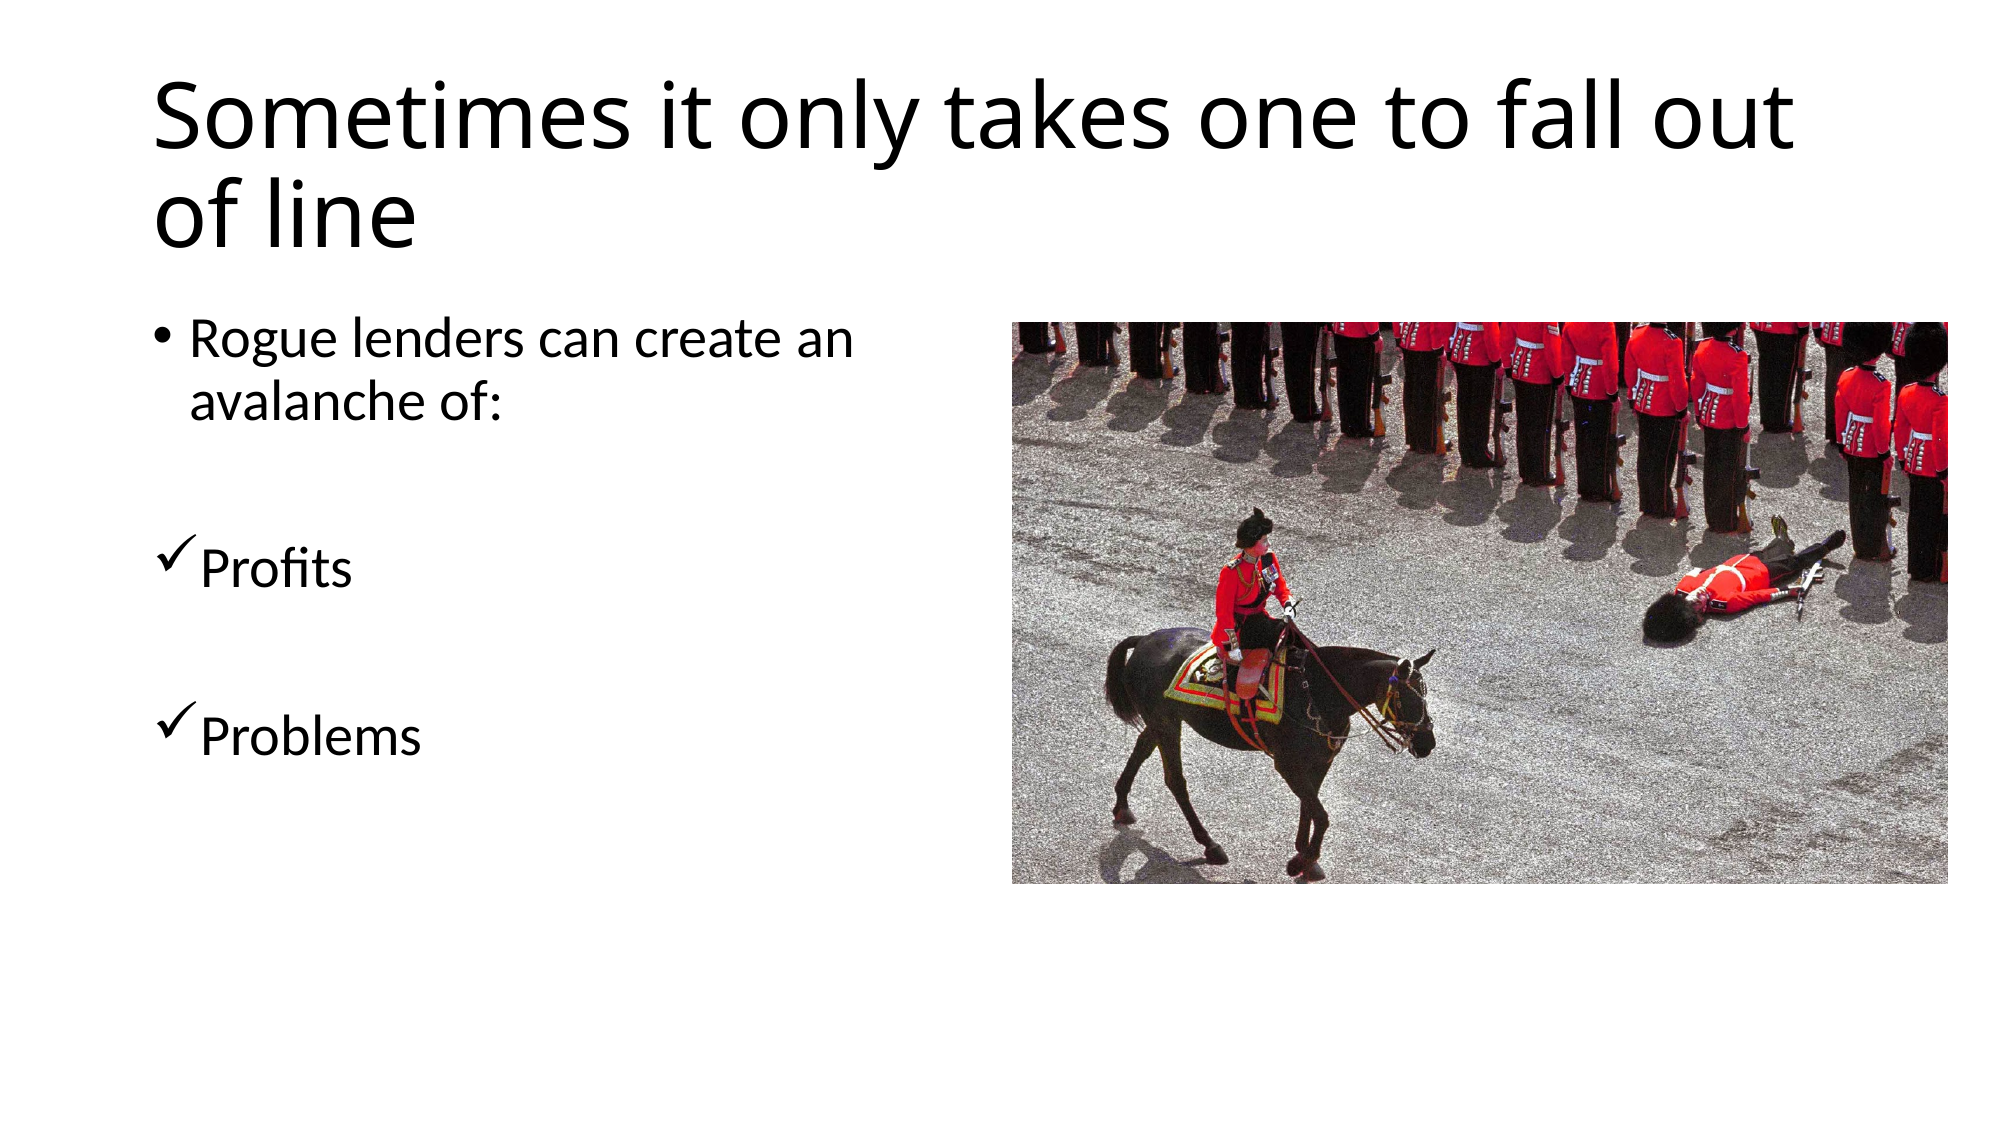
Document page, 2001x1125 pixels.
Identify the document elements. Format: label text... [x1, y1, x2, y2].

list Rogue lenders can create an avalanche of: Profits Problems [137, 299, 1101, 1014]
title Sometimes it only takes one to fall out of line [137, 59, 1863, 278]
picture [1012, 322, 1948, 884]
